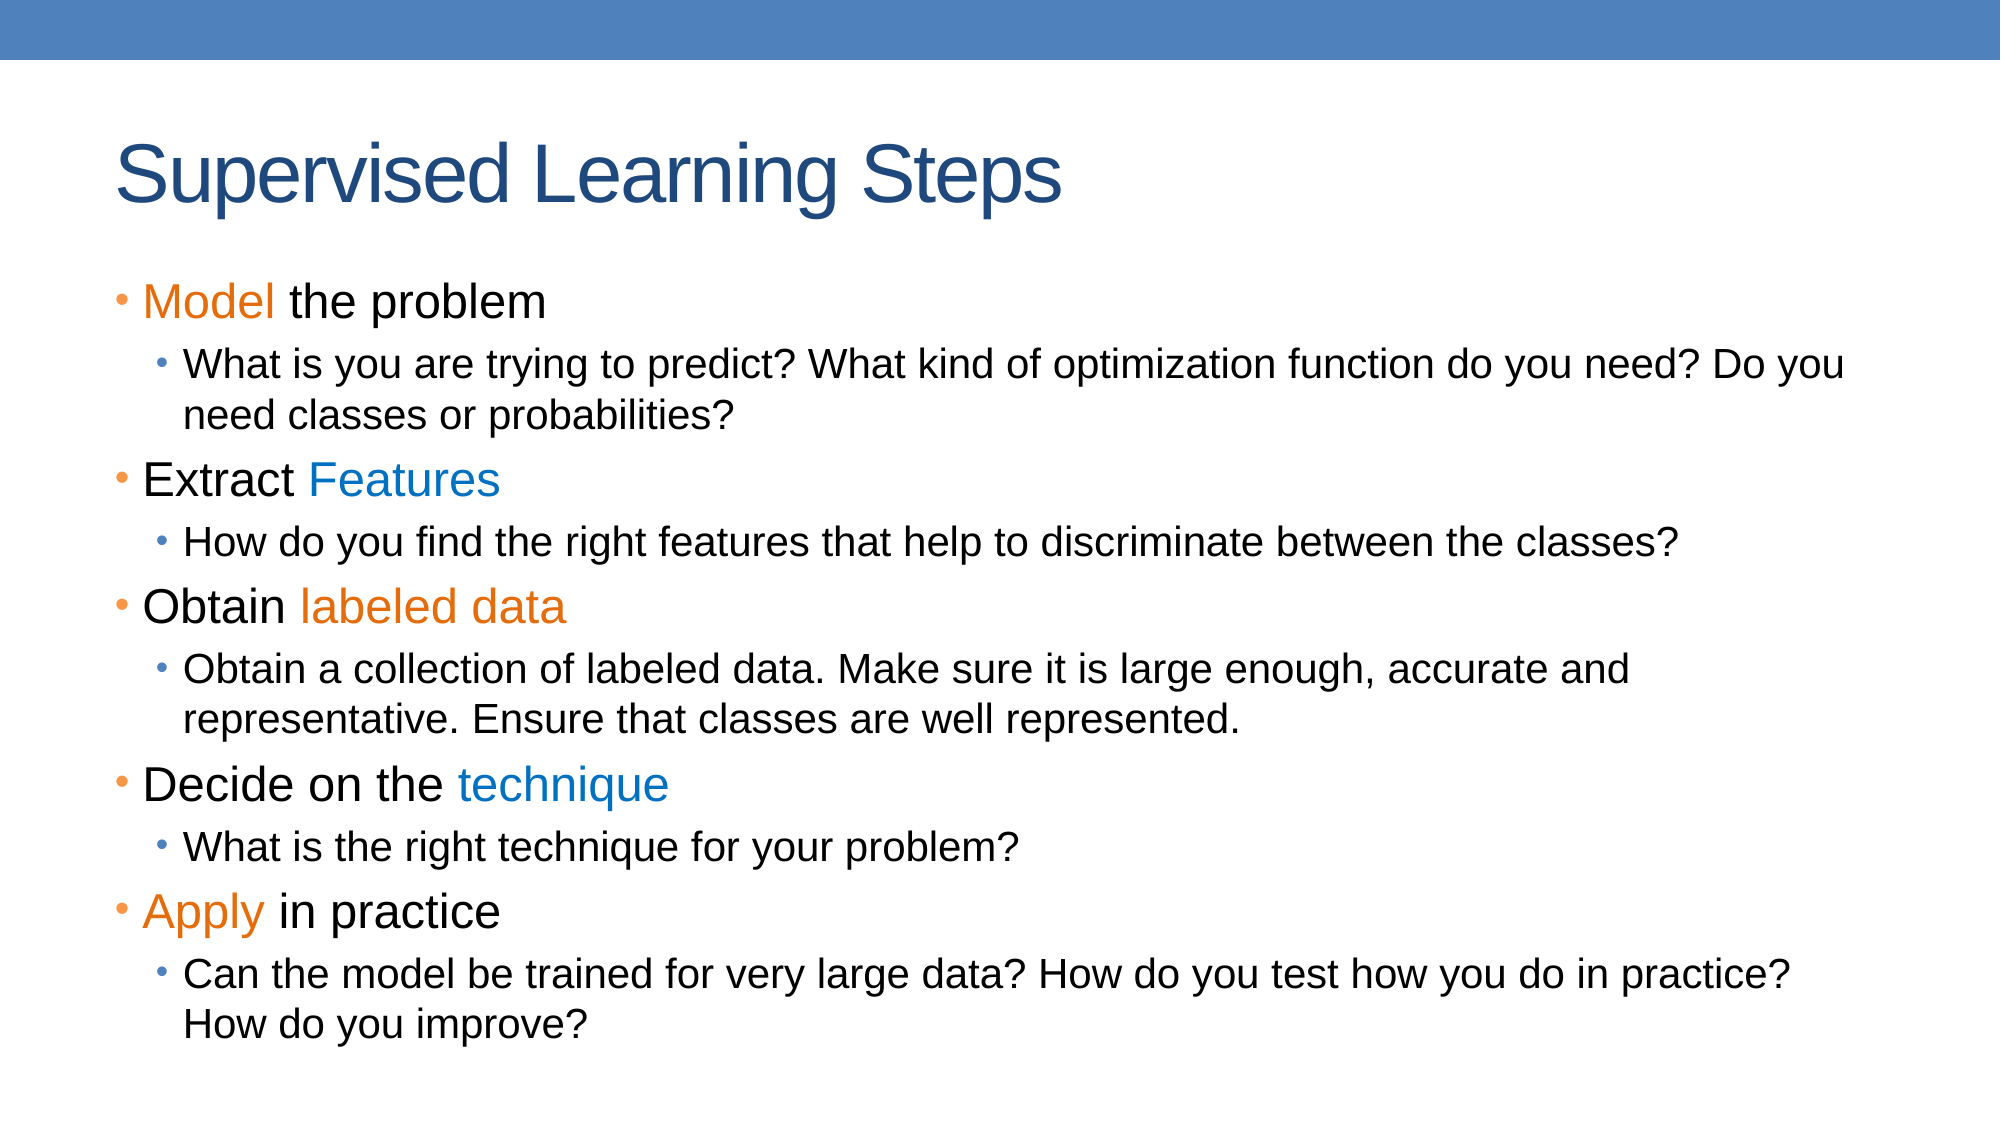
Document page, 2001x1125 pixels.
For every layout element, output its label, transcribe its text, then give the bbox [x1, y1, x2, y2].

title Supervised Learning Steps [99, 87, 1900, 250]
list Model the problem What is you are trying to predict? What kind of optimization function do you need? Do you need classes or probabilities? Extract Features How do you find the right features that help to discriminate between the classes? Obtain labeled data Obtain a collection of labeled data. Make sure it is large enough, accurate and representative. Ensure that classes are well represented. Decide on the technique What is the right technique for your problem? Apply in practice Can the model be trained for very large data? How do you test how you do in practice? How do you improve? [99, 262, 1900, 1063]
